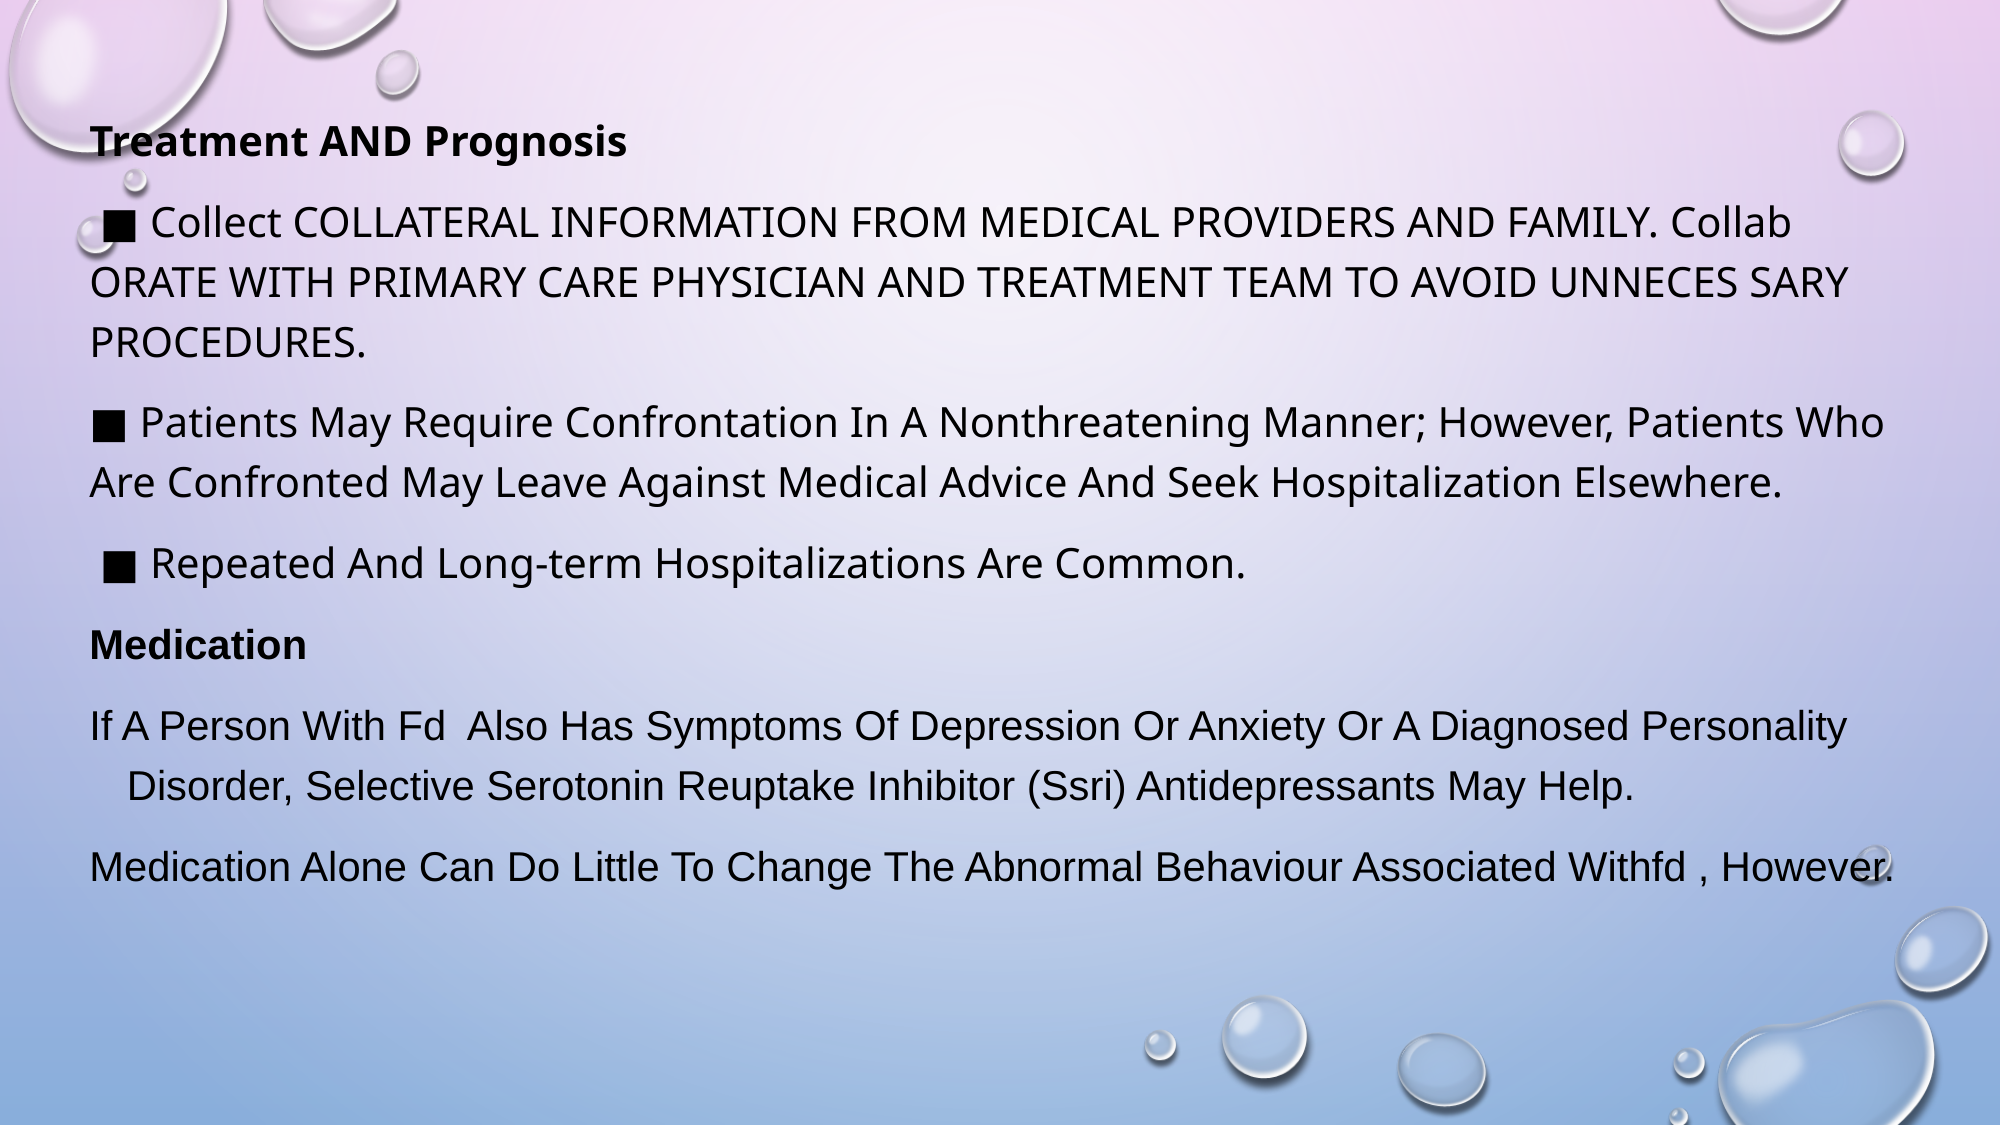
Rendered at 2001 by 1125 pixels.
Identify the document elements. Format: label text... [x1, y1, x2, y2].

picture [0, 0, 2000, 1125]
list Treatment AND Prognosis ■ Collect COLLATERAL INFORMATION FROM MEDICAL PROVIDERS AND FAMILY. Collab ORATE WITH PRIMARY CARE PHYSICIAN AND TREATMENT TEAM TO AVOID UNNECES SARY PROCEDURES. ■ Patients May Require Confrontation In A Nonthreatening Manner; However, Patients Who Are Confronted May Leave Against Medical Advice And Seek Hospitalization Elsewhere. ■ Repeated And Long-term Hospitalizations Are Common. Medication If A Person With Fd Also Has Symptoms Of Depression Or Anxiety Or A Diagnosed Personality Disorder, Selective Serotonin Reuptake Inhibitor (Ssri) Antidepressants May Help. Medication Alone Can Do Little To Change The Abnormal Behaviour Associated Withfd , However. [74, 97, 1919, 1046]
